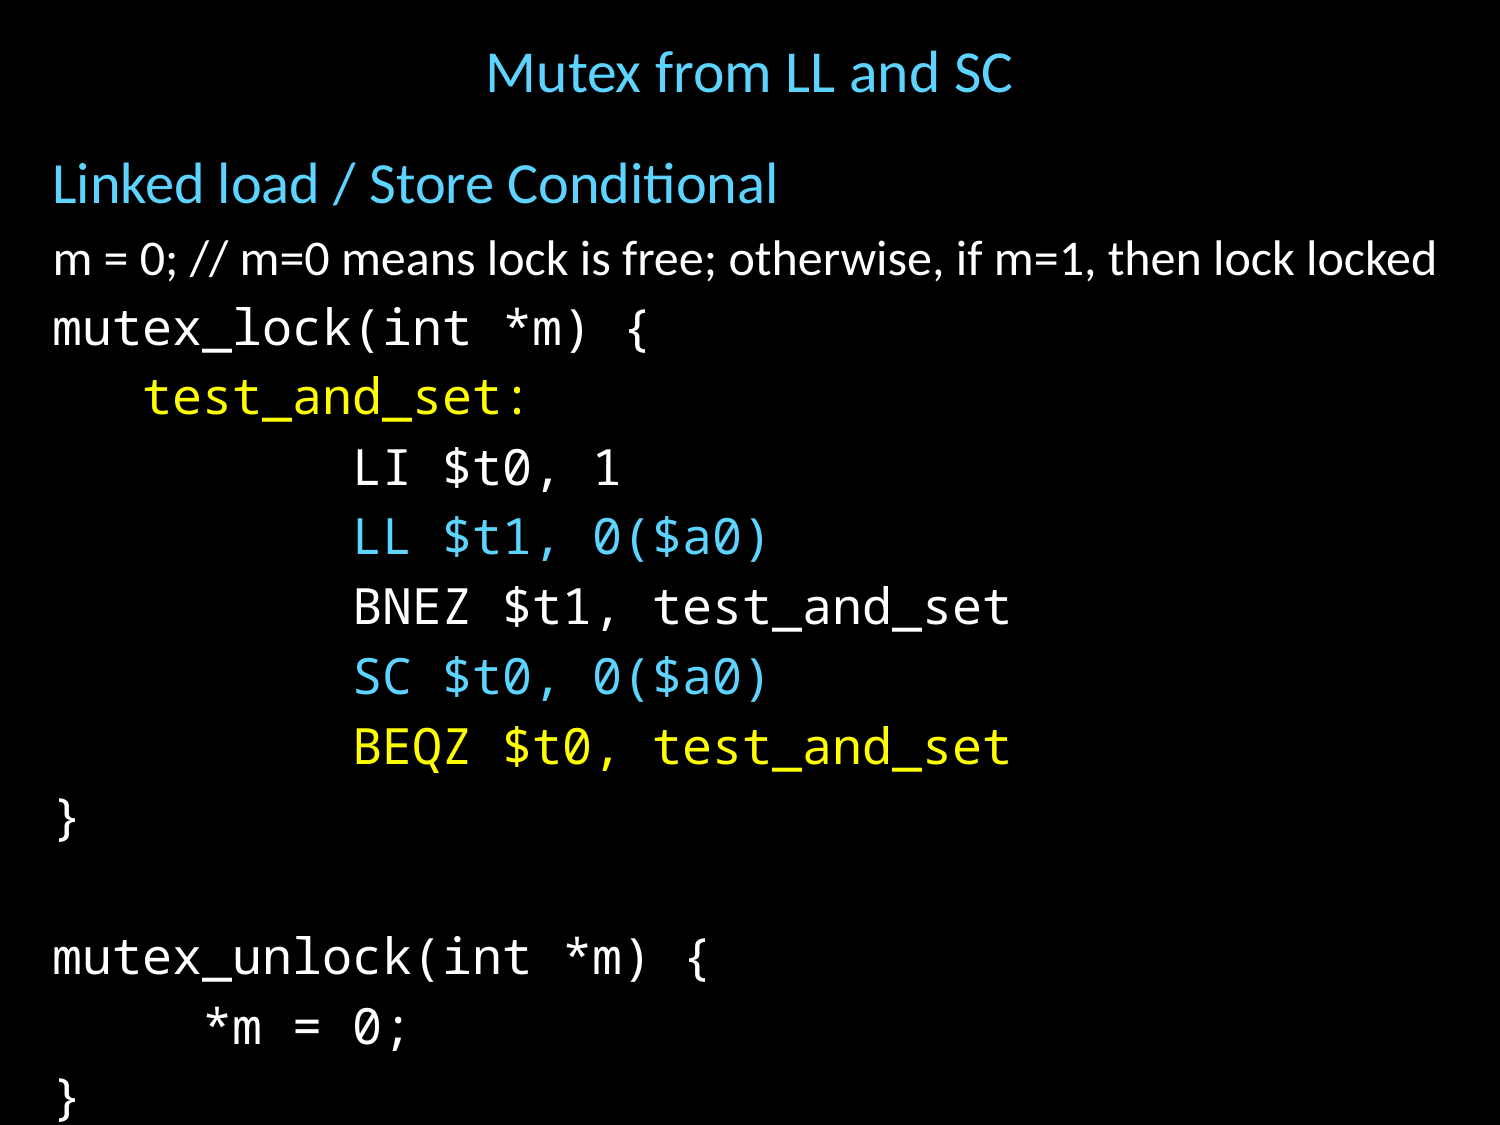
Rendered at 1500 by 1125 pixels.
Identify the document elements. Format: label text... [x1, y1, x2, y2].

title Mutex from LL and SC [37, 24, 1463, 113]
list Linked load / Store Conditional m = 0; // m=0 means lock is free; otherwise, if m=1, then lock locked mutex_lock(int *m) { test_and_set: LI $t0, 1 LL $t1, 0($a0) BNEZ $t1, test_and_set SC $t0, 0($a0) BEQZ $t0, test_and_set } mutex_unlock(int *m) { *m = 0; } [37, 137, 1463, 1063]
